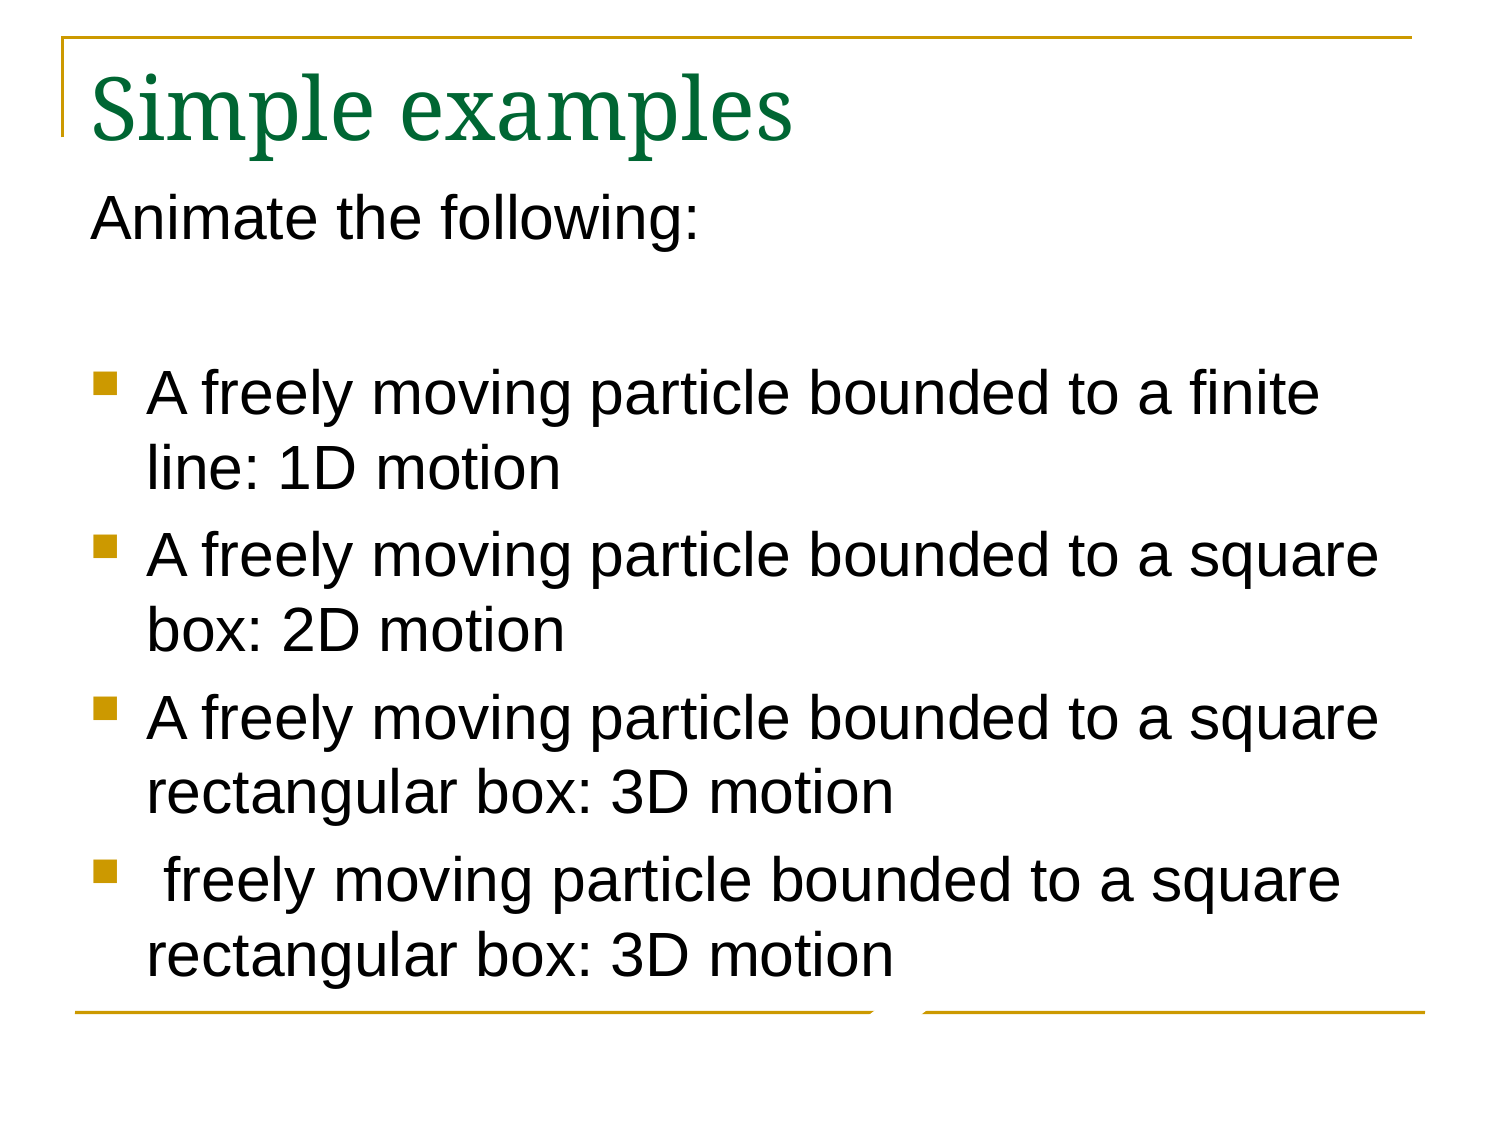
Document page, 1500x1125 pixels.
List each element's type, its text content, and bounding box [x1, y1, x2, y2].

title Simple examples [75, 45, 1425, 233]
text_box [837, 961, 959, 1064]
